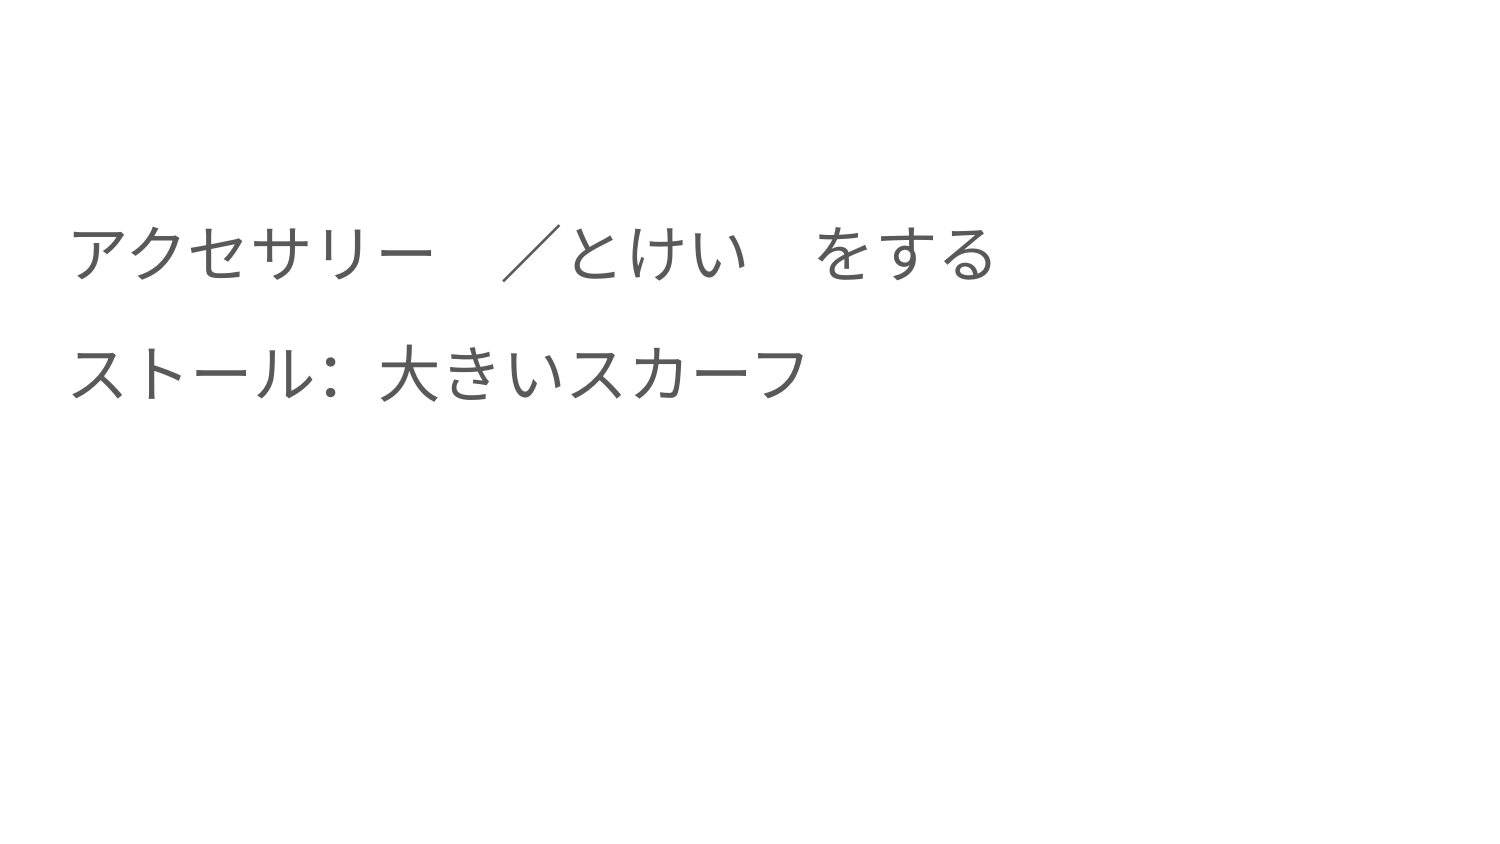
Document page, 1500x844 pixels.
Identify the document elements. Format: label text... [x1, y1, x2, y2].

list アクセサリー ／とけい をする ストール：大きいスカーフ [51, 189, 1449, 750]
